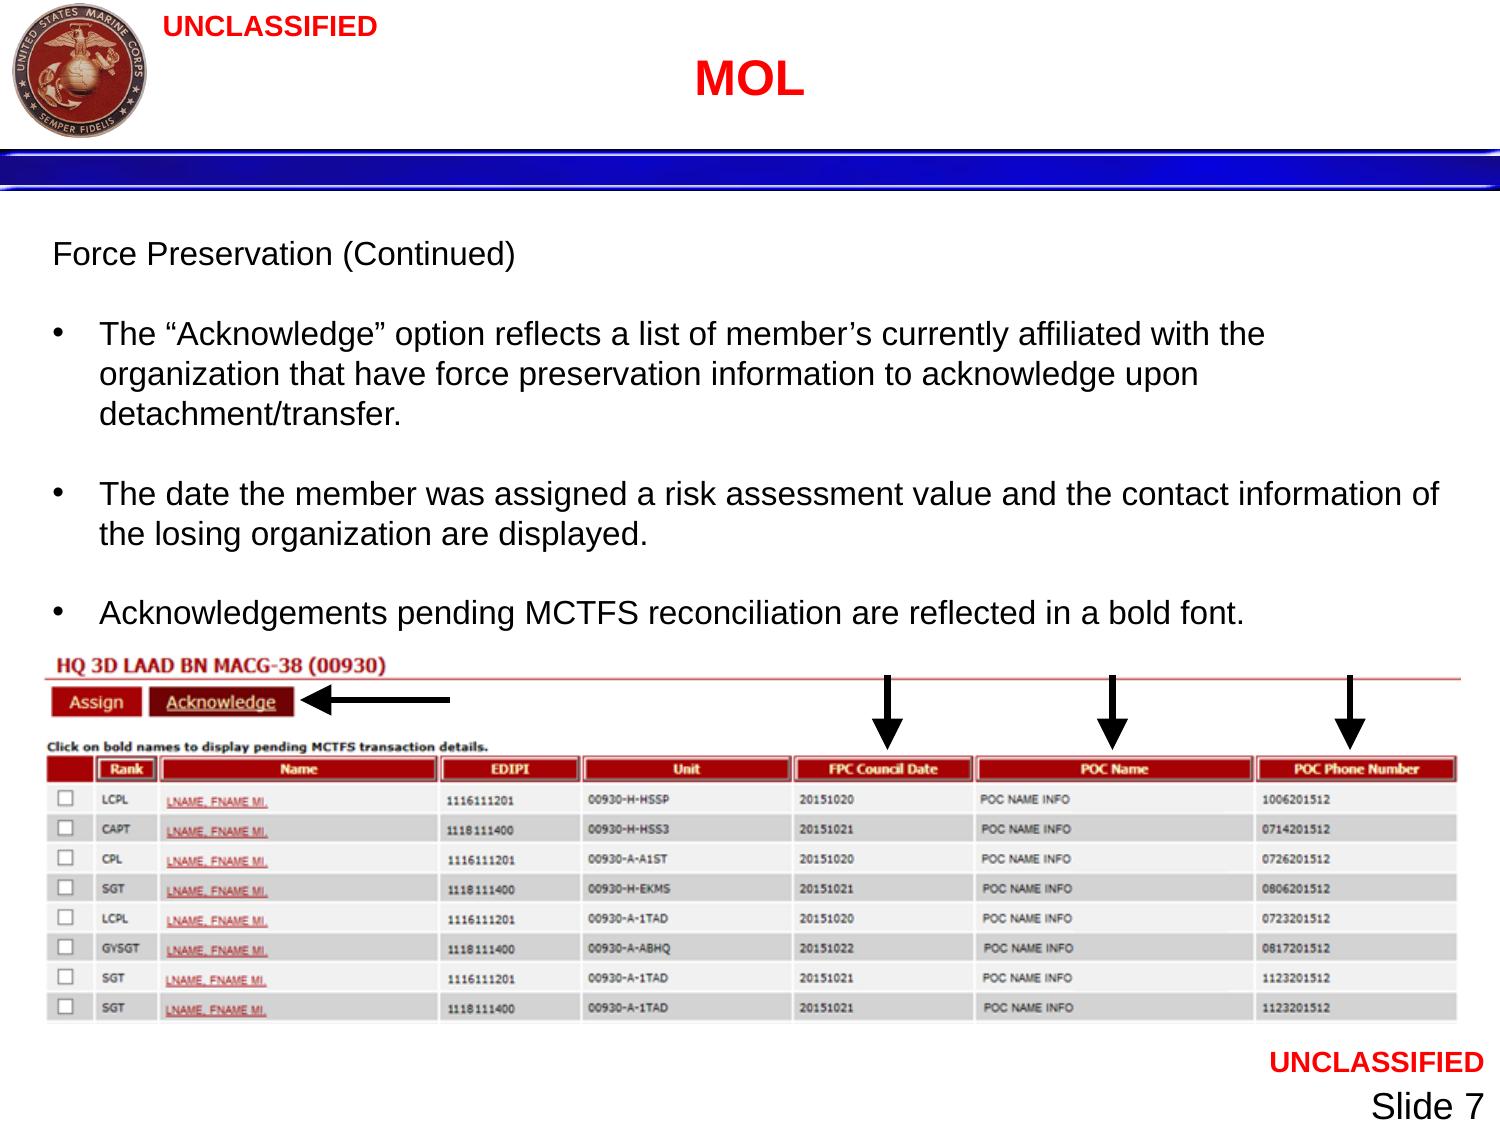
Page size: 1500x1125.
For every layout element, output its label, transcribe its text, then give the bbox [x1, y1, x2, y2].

title MOL [149, 0, 1351, 151]
picture [38, 649, 1462, 1024]
picture [0, 149, 1500, 191]
slide_number Slide 7 [1187, 1074, 1500, 1125]
picture [12, 3, 148, 138]
text_box Force Preservation (Continued) The “Acknowledge” option reflects a list of member’s currently affiliated with the organization that have force preservation information to acknowledge upon detachment/transfer. The date the member was assigned a risk assessment value and the contact information of the losing organization are displayed. Acknowledgements pending MCTFS reconciliation are reflected in a bold font. [37, 224, 1463, 651]
